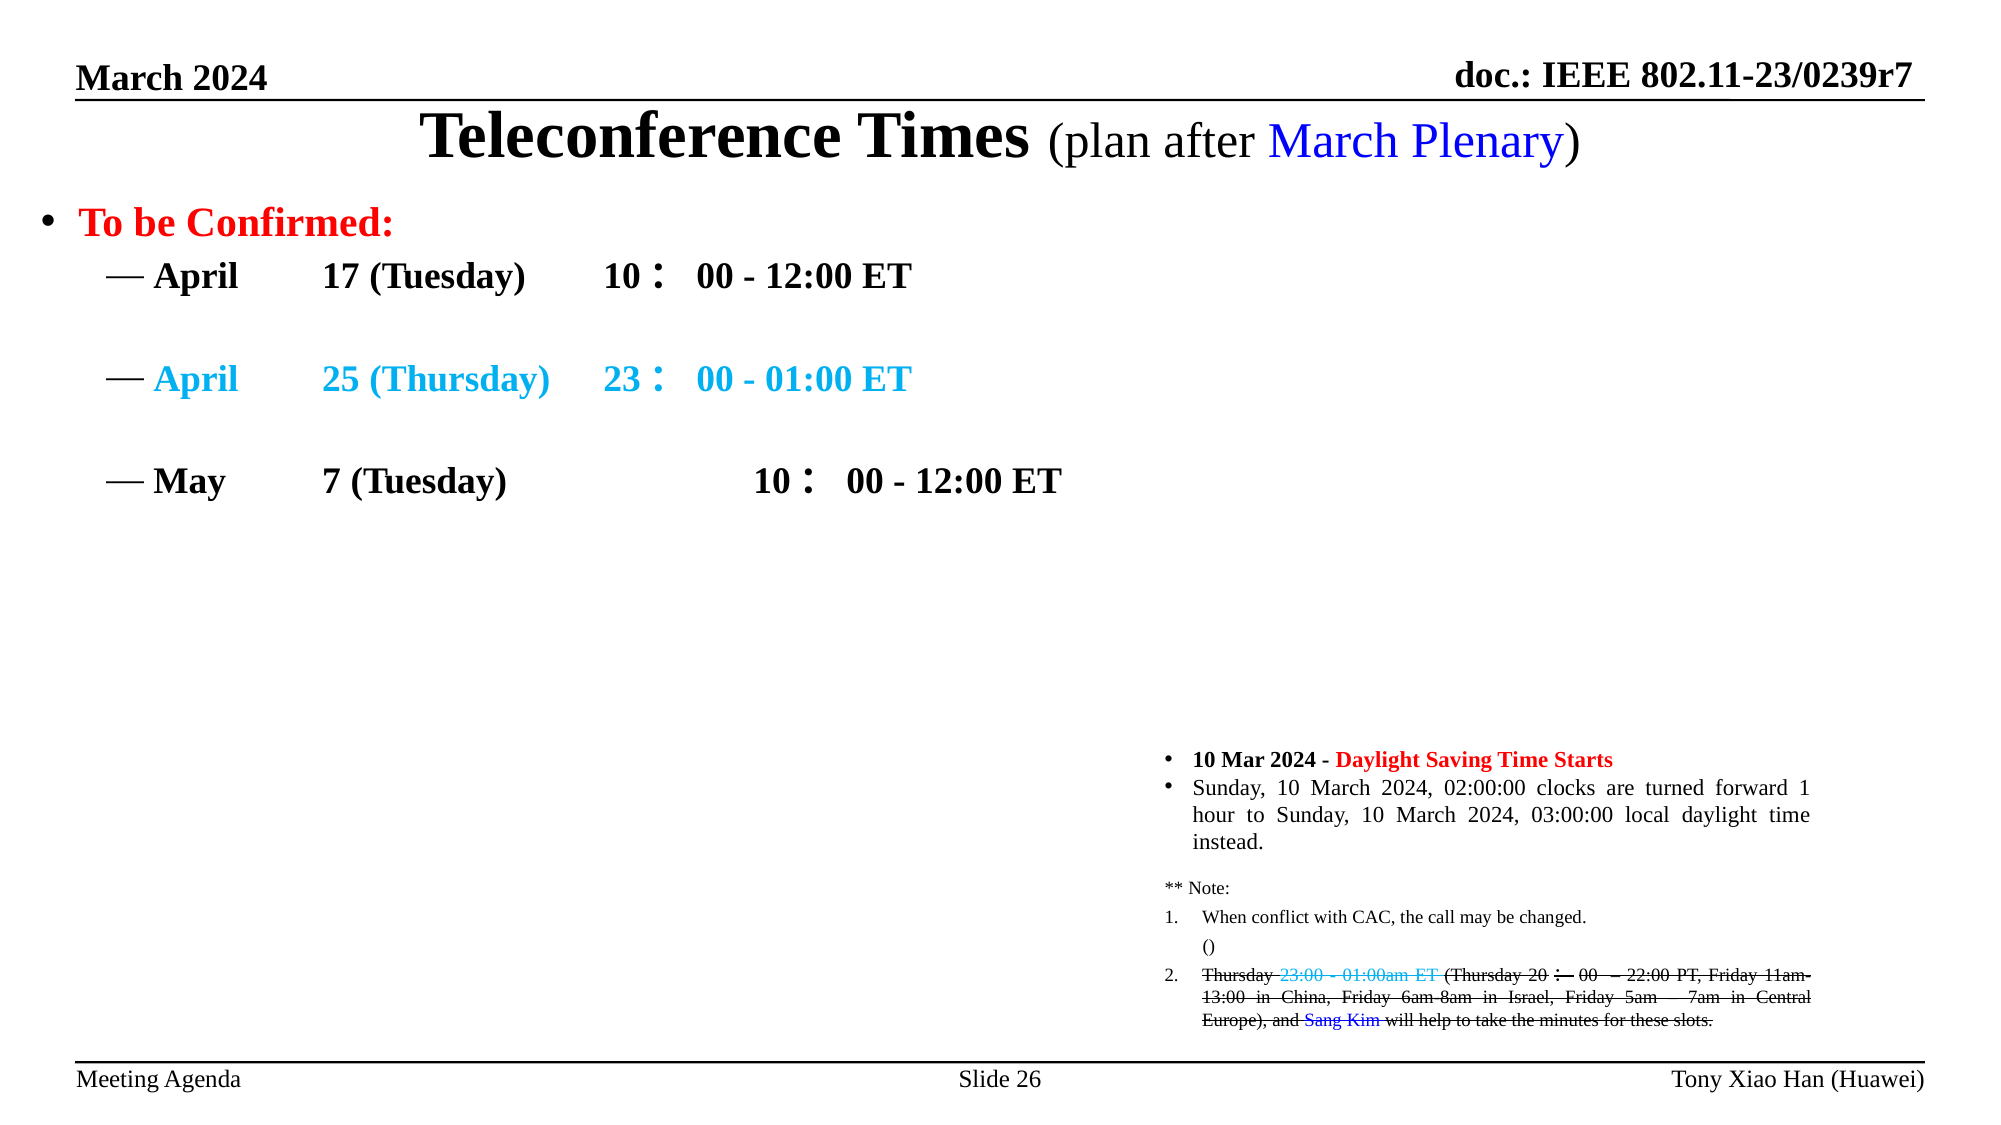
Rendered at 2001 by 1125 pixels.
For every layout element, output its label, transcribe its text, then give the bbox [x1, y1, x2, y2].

text_box Teleconference Times (plan after March Plenary) [0, 87, 2000, 175]
text_box ** Note: When conflict with CAC, the call may be changed. () Thursday 23:00 - 01:00am ET (Thursday 20：00 – 22:00 PT, Friday 11am-13:00 in China, Friday 6am-8am in Israel, Friday 5am – 7am in Central Europe), and Sang Kim will help to take the minutes for these slots. [1149, 868, 1827, 1038]
text_box To be Confirmed: April 17 (Tuesday) 10：00 - 12:00 ET April 25 (Thursday) 23：00 - 01:00 ET May 7 (Tuesday) 10：00 - 12:00 ET [25, 187, 1175, 1051]
text_box 10 Mar 2024 - Daylight Saving Time Starts Sunday, 10 March 2024, 02:00:00 clocks are turned forward 1 hour to Sunday, 10 March 2024, 03:00:00 local daylight time instead. [1149, 737, 1827, 862]
